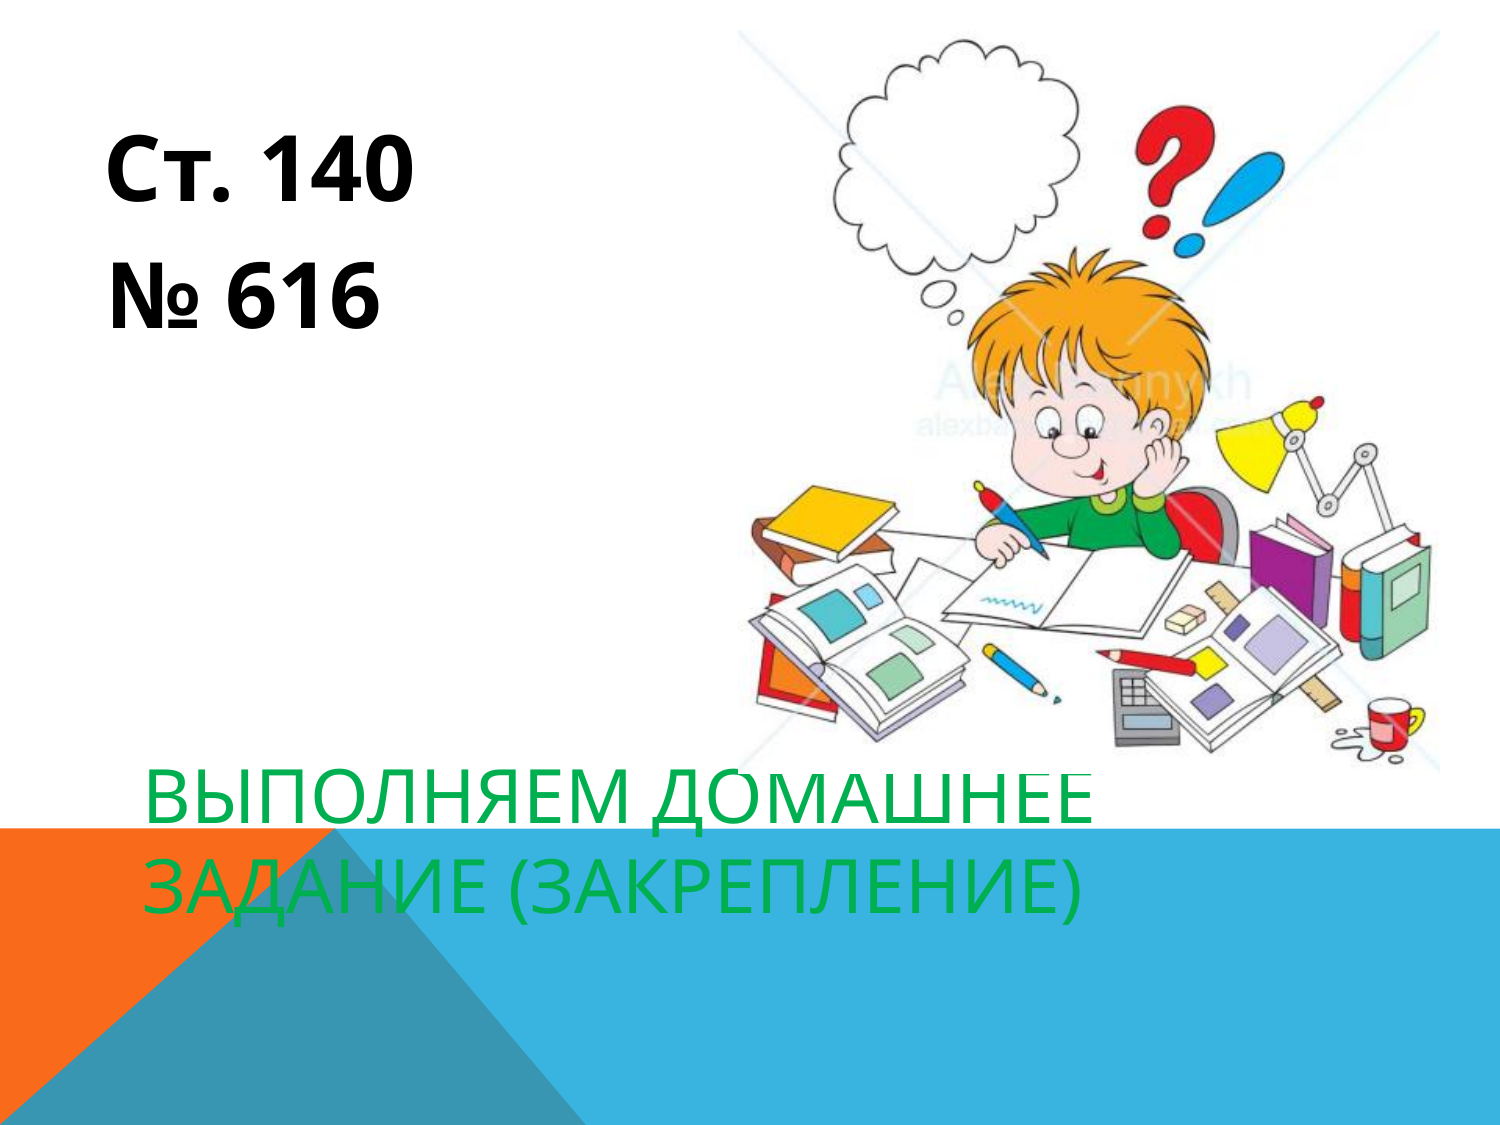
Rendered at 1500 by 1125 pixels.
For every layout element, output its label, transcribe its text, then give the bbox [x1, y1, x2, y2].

list Ст. 140 № 616 [88, 102, 732, 702]
picture [737, 30, 1440, 774]
title Выполняем домашнее задание (закрепление) [127, 727, 1188, 950]
